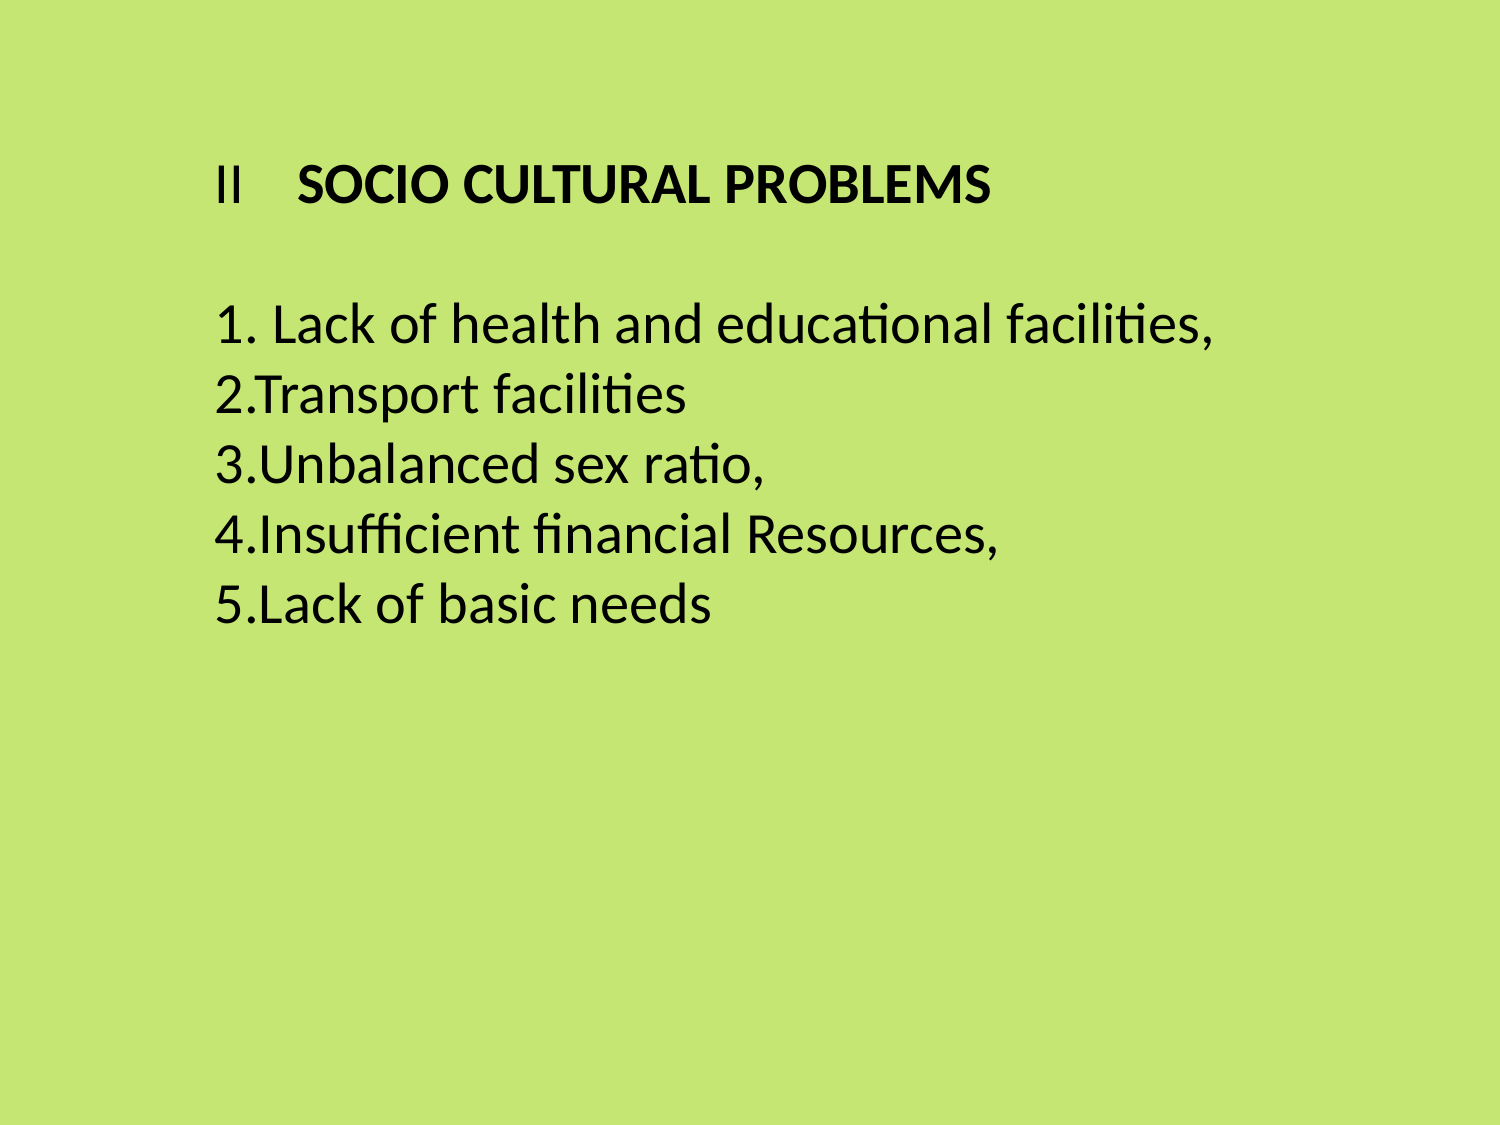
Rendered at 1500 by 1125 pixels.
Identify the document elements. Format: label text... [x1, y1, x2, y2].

text_box II SOCIO CULTURAL PROBLEMS 1. Lack of health and educational facilities, 2.Transport facilities 3.Unbalanced sex ratio, 4.Insufficient financial Resources, 5.Lack of basic needs [199, 137, 1338, 643]
text_box [87, 37, 1363, 878]
